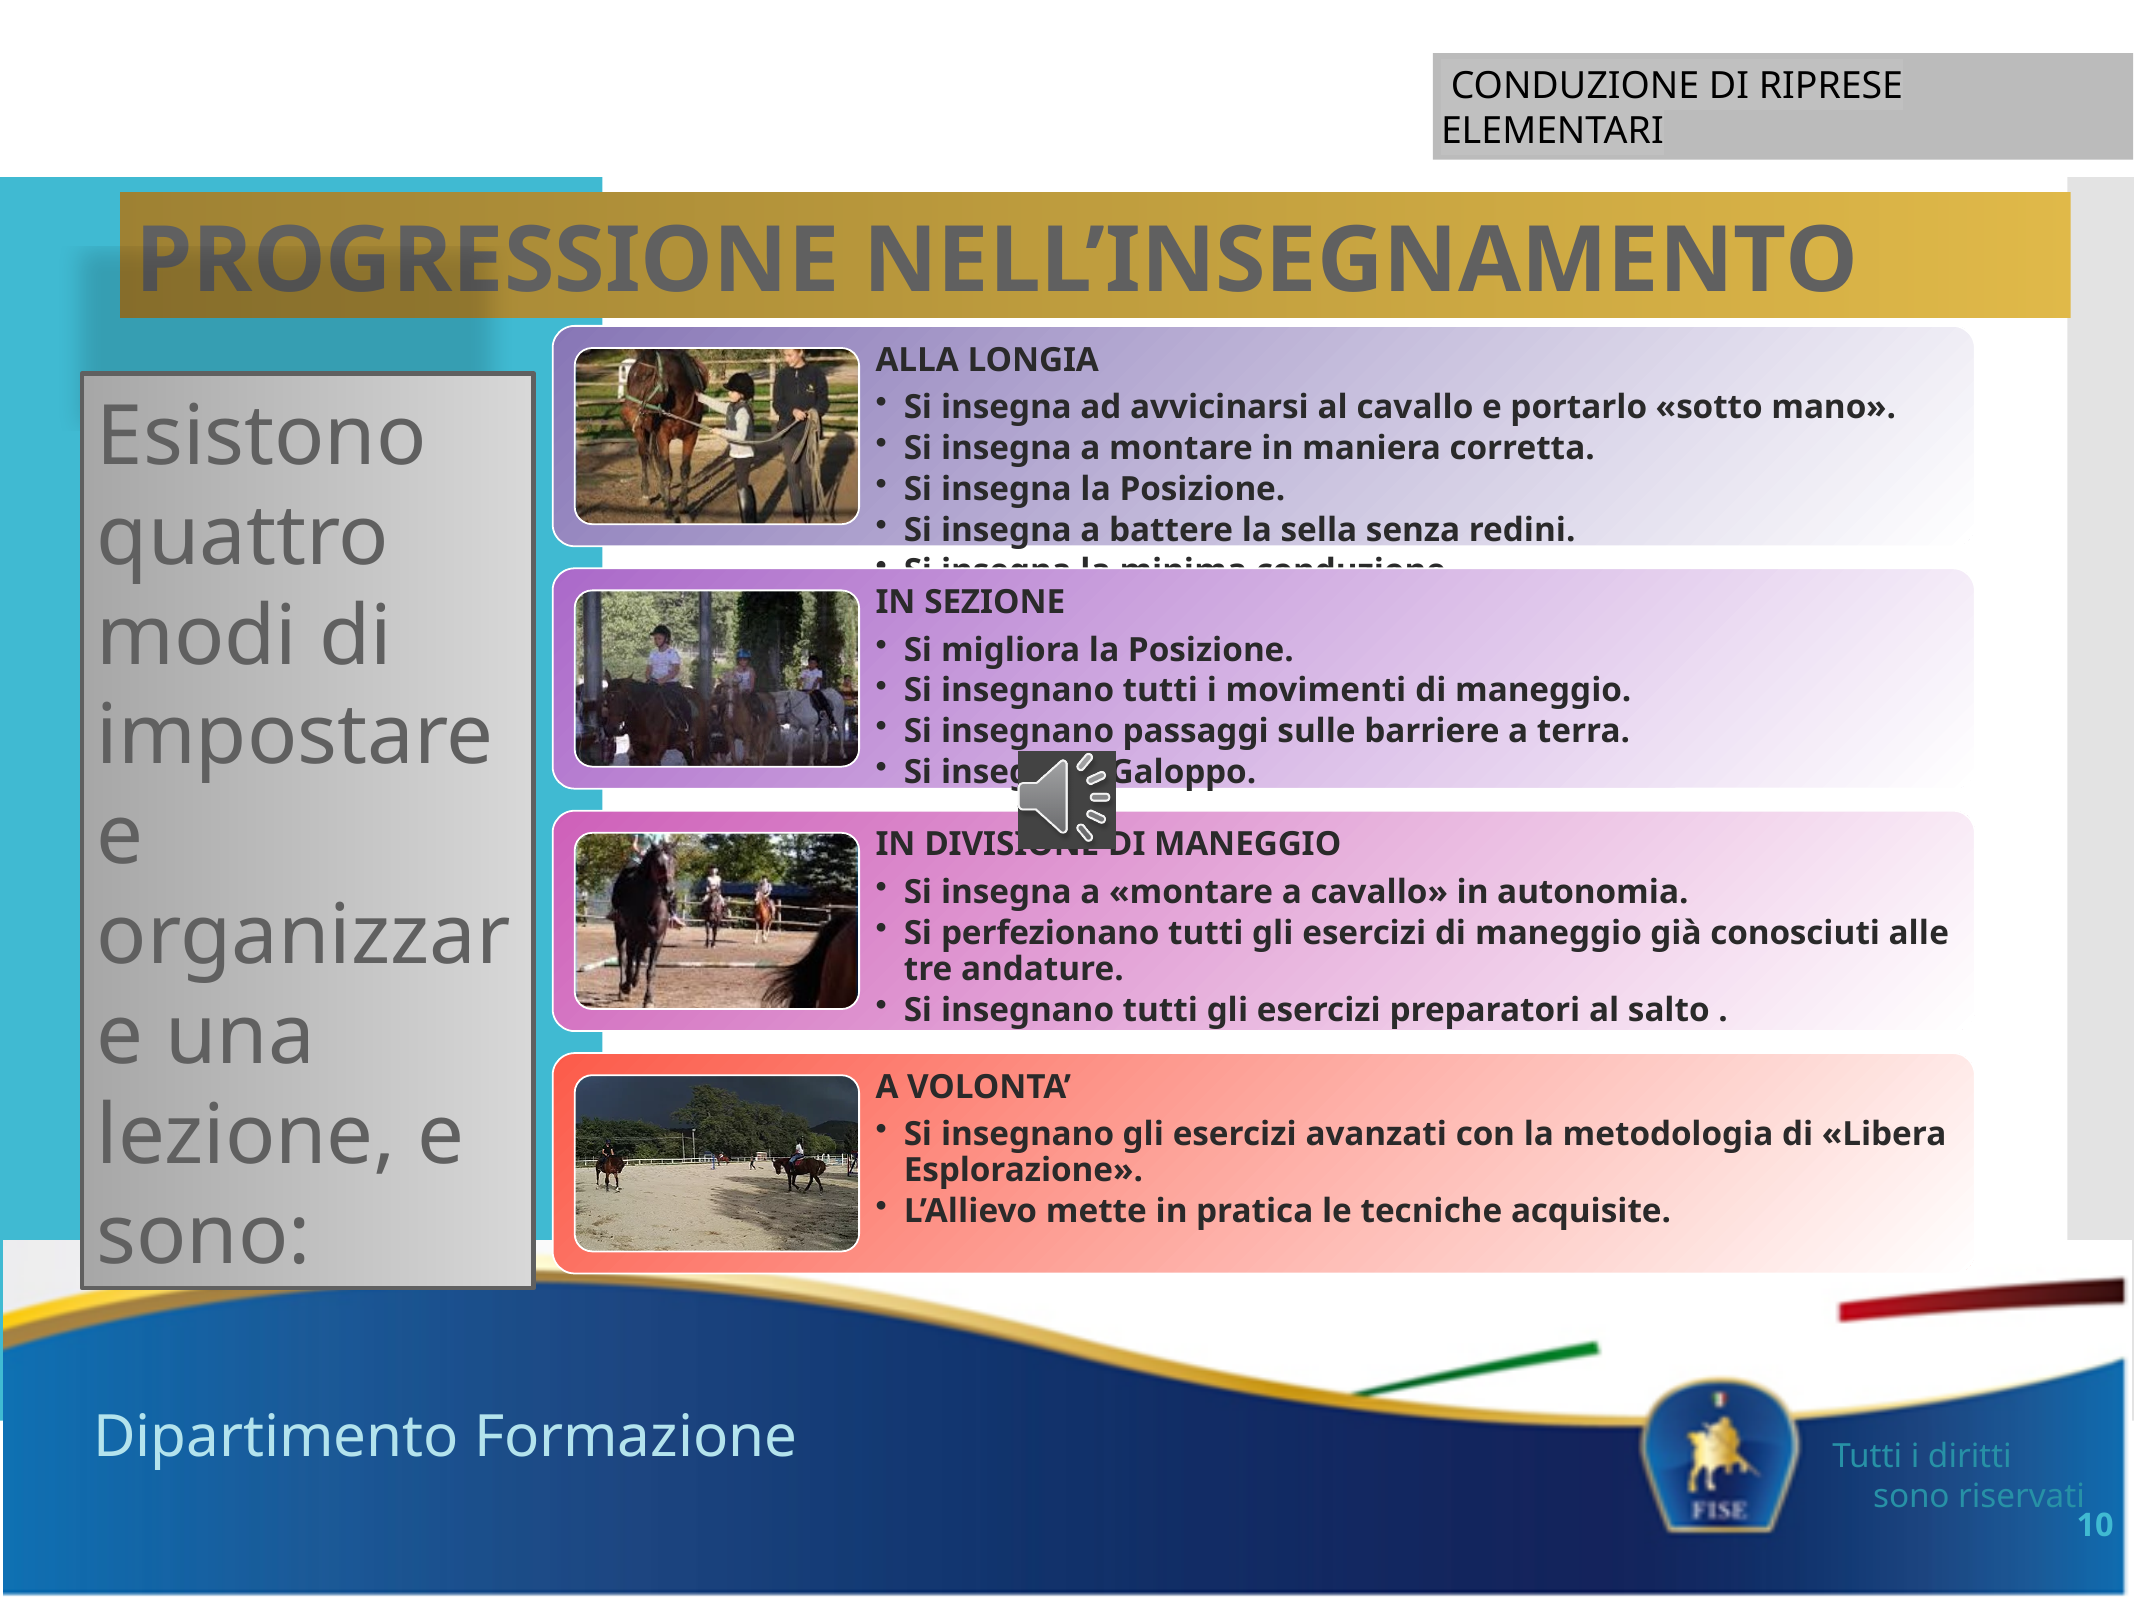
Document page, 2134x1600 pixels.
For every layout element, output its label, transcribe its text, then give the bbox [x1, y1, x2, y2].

text_box PROGRESSIONE NELL’INSEGNAMENTO [120, 192, 2071, 318]
text_box CONDUZIONE DI RIPRESE ELEMENTARI [1432, 53, 2134, 160]
picture [3, 1240, 2132, 1600]
text_box Esistono quattro modi di impostare e organizzare una lezione, e sono: [82, 373, 534, 1240]
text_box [552, 325, 1976, 1275]
picture [1016, 749, 1117, 851]
